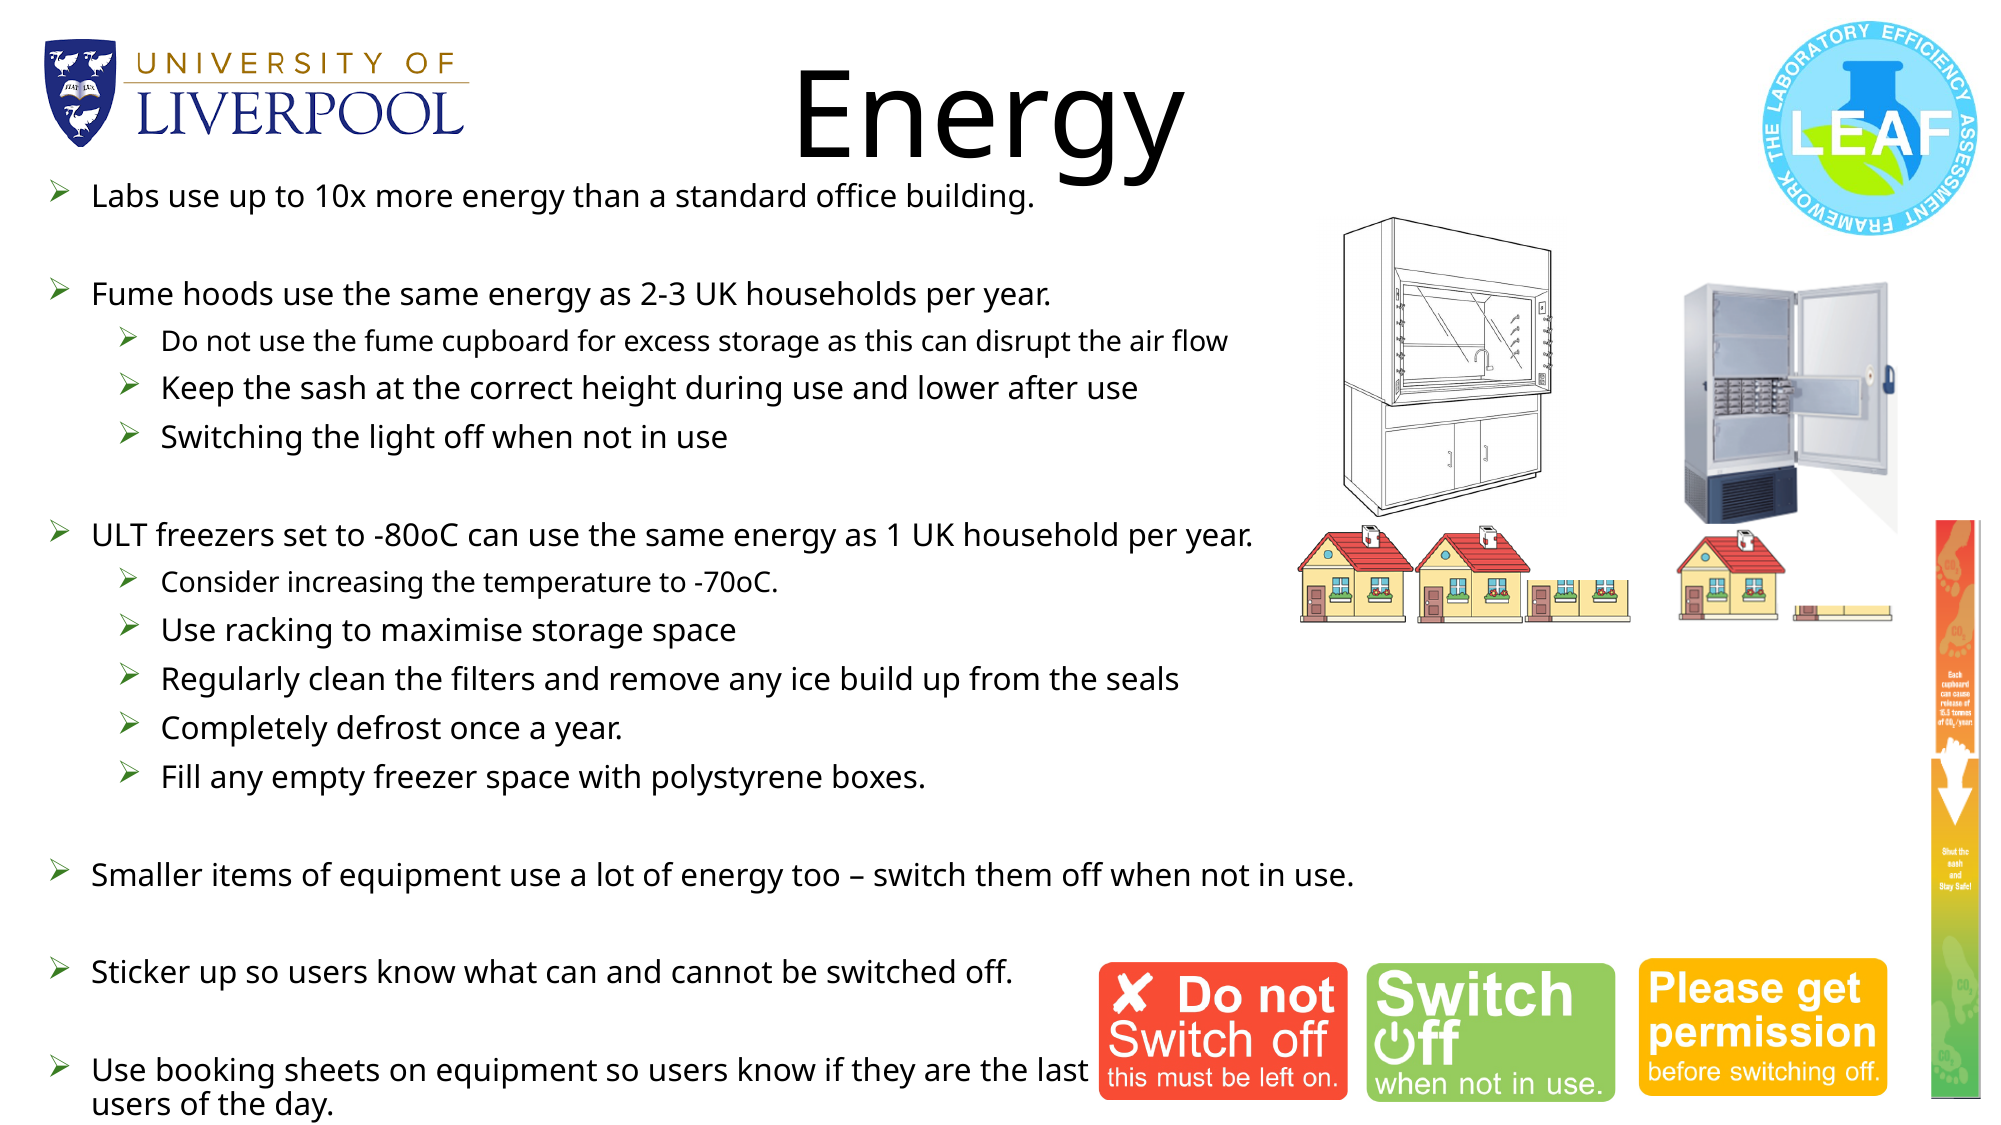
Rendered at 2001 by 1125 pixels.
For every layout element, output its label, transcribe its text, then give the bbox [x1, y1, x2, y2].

picture [1926, 516, 1985, 1101]
picture [1638, 957, 1888, 1096]
subtitle Labs use up to 10x more energy than a standard office building. Fume hoods use the same energy as 2-3 UK households per year. Do not use the fume cupboard for excess storage as this can disrupt the air flow Keep the sash at the correct height during use and lower after use Switching the light off when not in use ULT freezers set to -80oC can use the same energy as 1 UK household per year. Consider increasing the temperature to -70oC. Use racking to maximise storage space Regularly clean the filters and remove any ice build up from the seals Completely defrost once a year. Fill any empty freezer space with polystyrene boxes. Smaller items of equipment use a lot of energy too – switch them off when not in use. Sticker up so users know what can and cannot be switched off. Use booking sheets on equipment so users know if they are the last users of the day. [0, 172, 1869, 1125]
picture [1658, 268, 1910, 644]
title Energy [237, 45, 1738, 172]
picture [43, 38, 470, 148]
picture [1098, 962, 1349, 1101]
picture [1366, 963, 1616, 1102]
picture [1292, 216, 1635, 633]
picture [1758, 18, 1980, 237]
